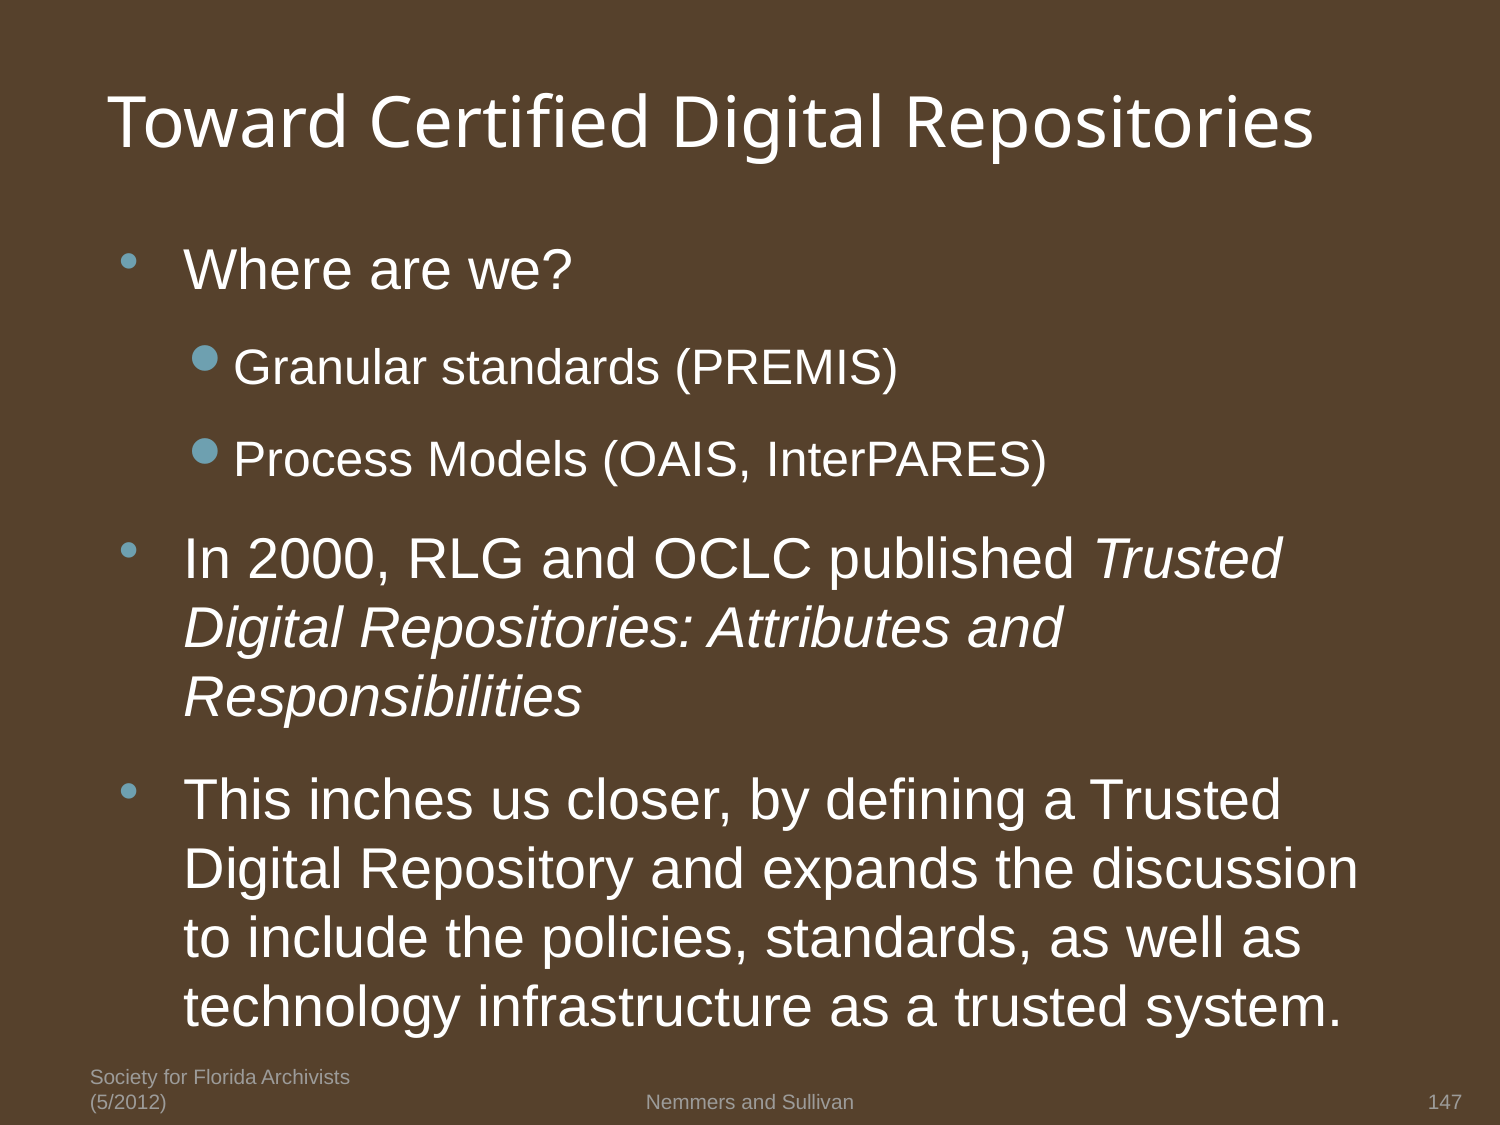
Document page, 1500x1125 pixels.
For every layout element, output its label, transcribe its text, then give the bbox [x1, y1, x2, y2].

title Toward Certified Digital Repositories [100, 37, 1438, 200]
slide_number 147 [1337, 1053, 1463, 1114]
list Where are we? Granular standards (PREMIS) Process Models (OAIS, InterPARES) In 2000, RLG and OCLC published Trusted Digital Repositories: Attributes and Responsibilities This inches us closer, by defining a Trusted Digital Repository and expands the discussion to include the policies, standards, as well as technology infrastructure as a trusted system. [100, 224, 1438, 1050]
footer Nemmers and Sullivan [512, 1053, 988, 1114]
slide_number Society for Florida Archivists (5/2012) [75, 1053, 425, 1114]
